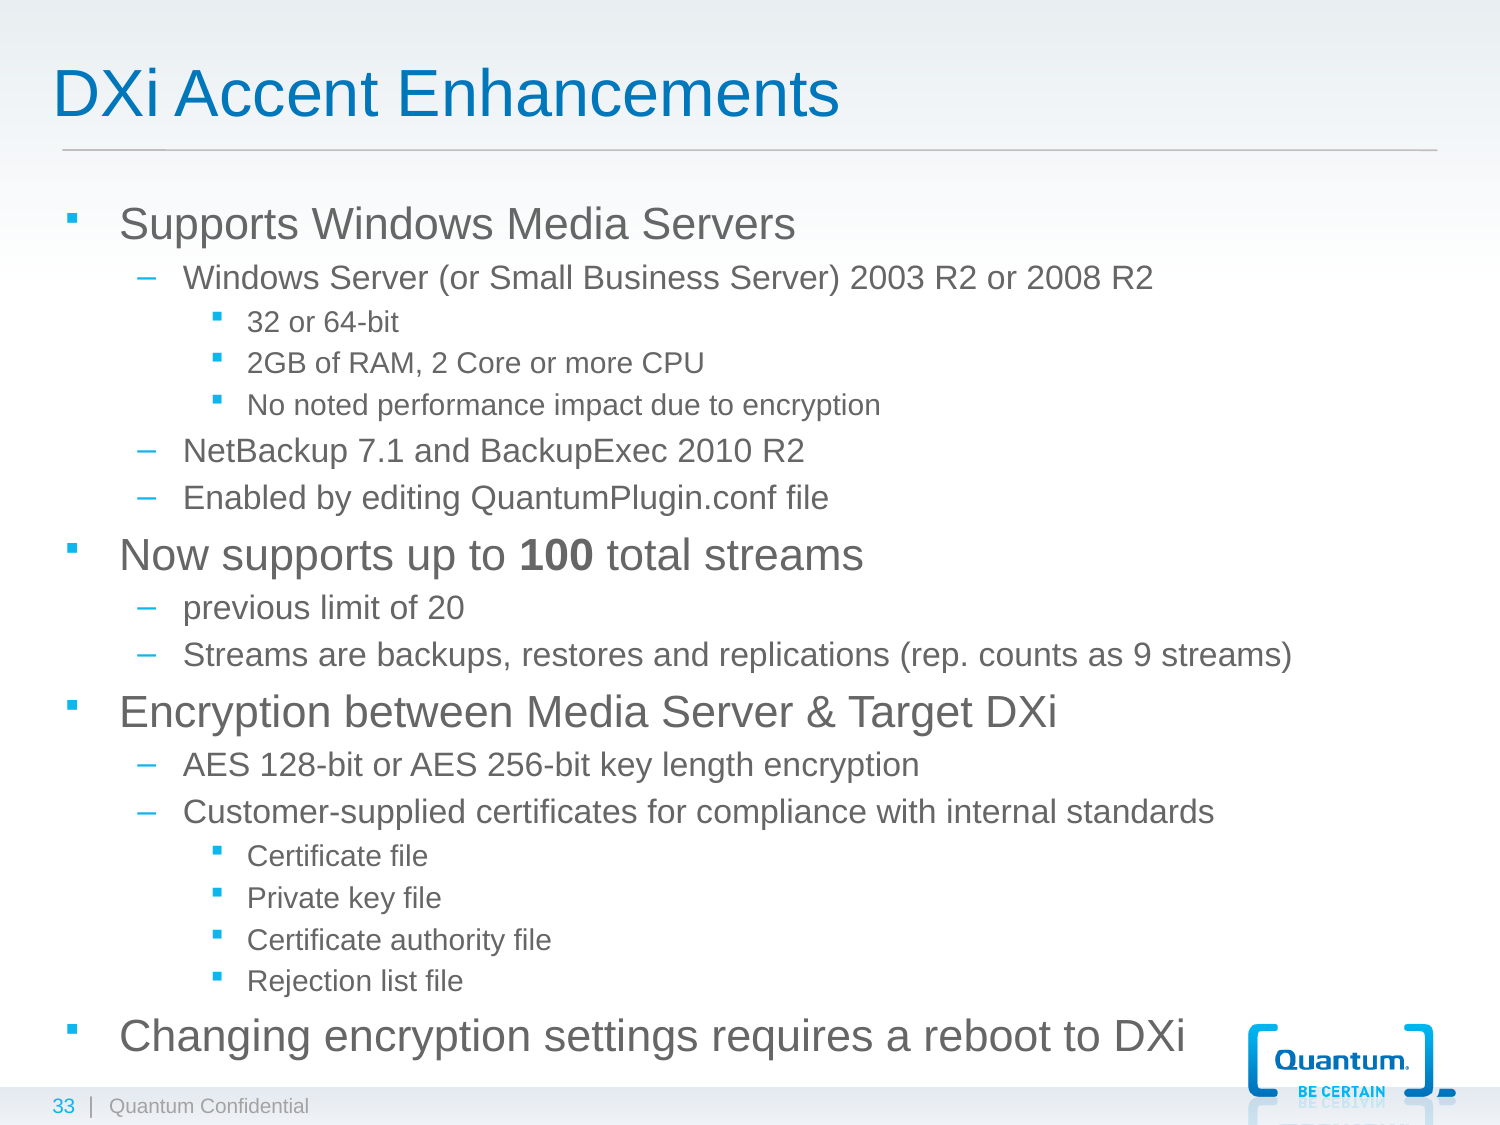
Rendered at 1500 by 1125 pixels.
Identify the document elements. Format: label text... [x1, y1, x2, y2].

title DXi Accent Enhancements [37, 37, 1313, 143]
picture [1240, 1012, 1463, 1125]
list Supports Windows Media Servers Windows Server (or Small Business Server) 2003 R2 or 2008 R2 32 or 64-bit 2GB of RAM, 2 Core or more CPU No noted performance impact due to encryption NetBackup 7.1 and BackupExec 2010 R2 Enabled by editing QuantumPlugin.conf file Now supports up to 100 total streams previous limit of 20 Streams are backups, restores and replications (rep. counts as 9 streams) Encryption between Media Server & Target DXi AES 128-bit or AES 256-bit key length encryption Customer-supplied certificates for compliance with internal standards Certificate file Private key file Certificate authority file Rejection list file Changing encryption settings requires a reboot to DXi [49, 187, 1427, 1076]
slide_number 33 [37, 1085, 114, 1125]
